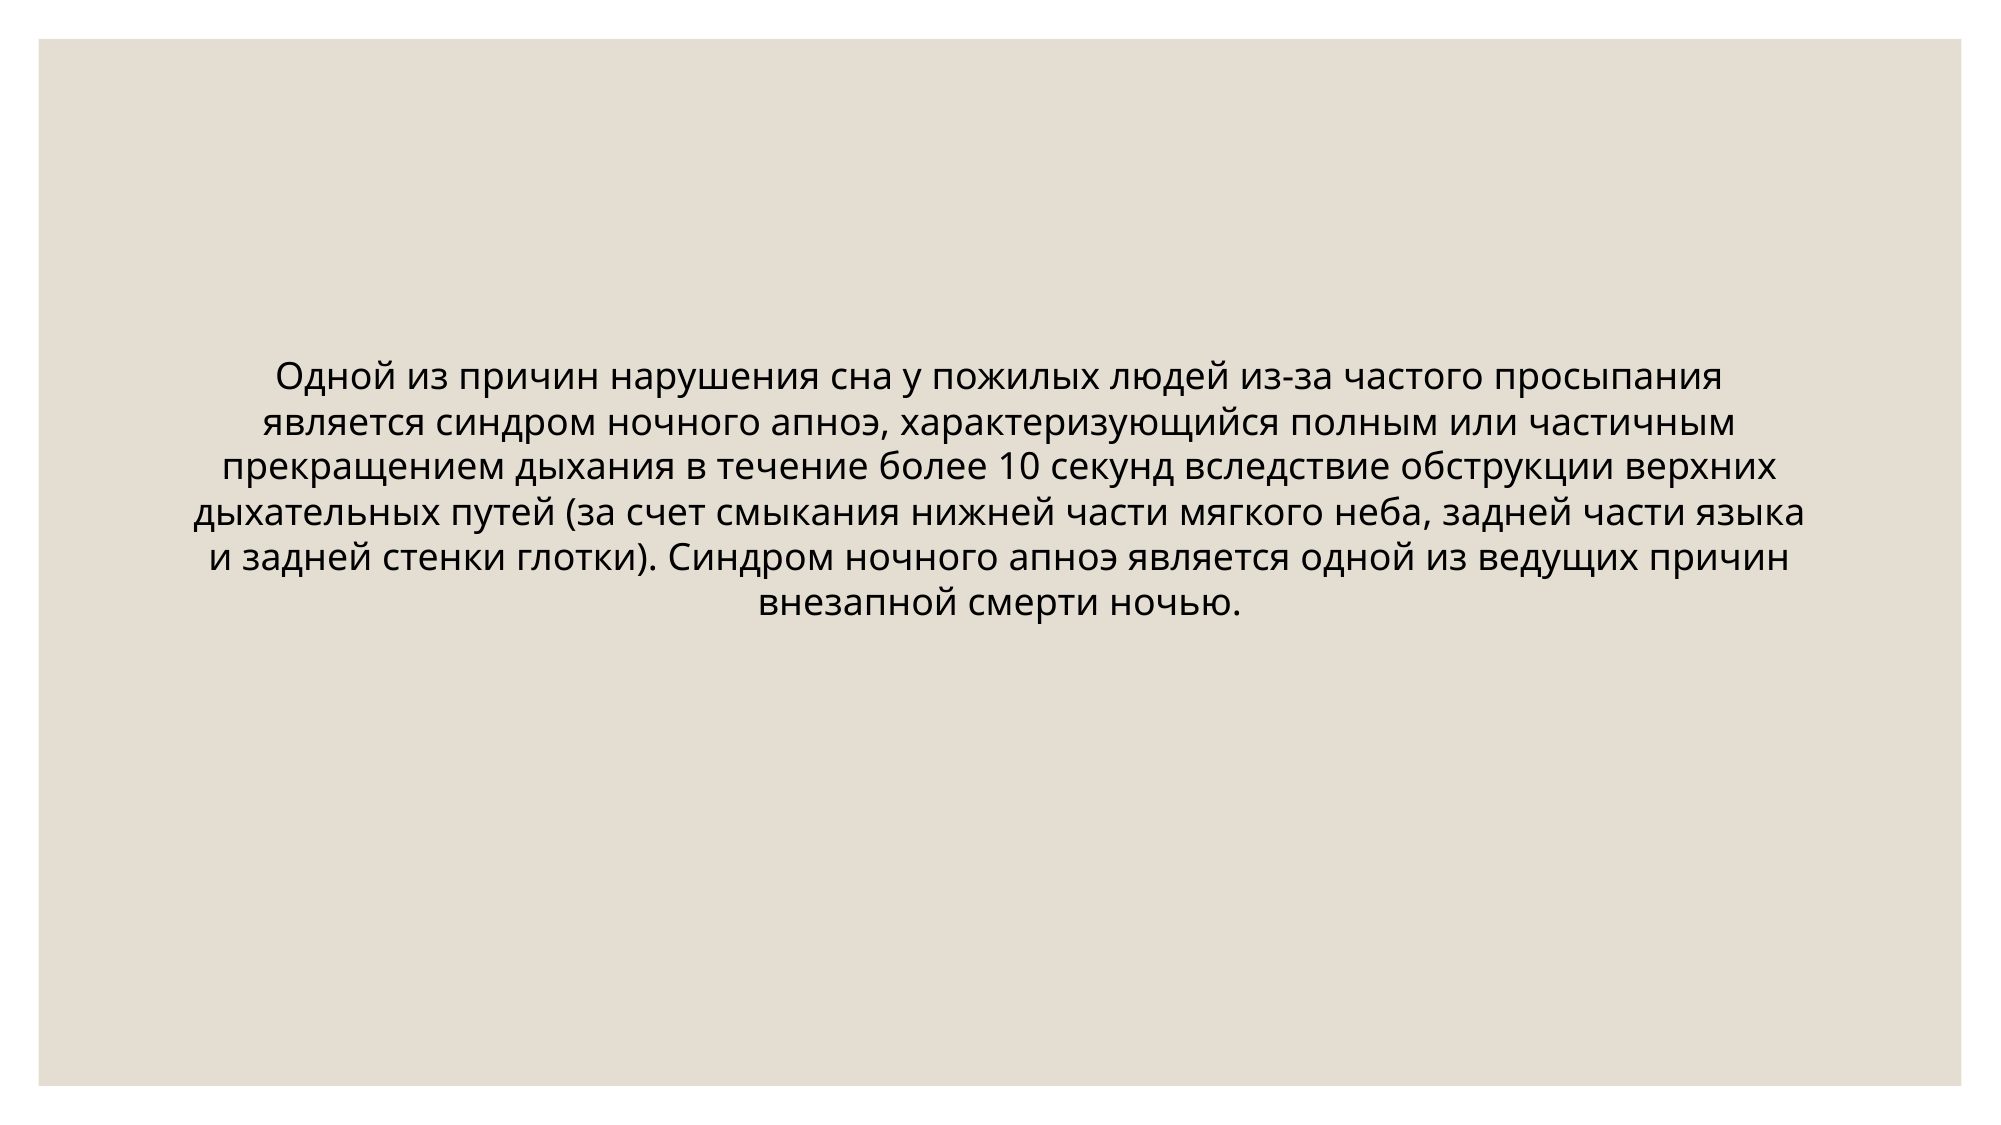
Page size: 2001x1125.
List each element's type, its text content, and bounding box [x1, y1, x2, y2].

list Одной из причин нарушения сна у пожилых людей из-за частого просыпания является синдром ночного апноэ, характеризующийся полным или частичным прекращением дыхания в течение более 10 секунд вследствие обструкции верхних дыхательных путей (за счет смыкания нижней части мягкого неба, задней части языка и задней стенки глотки). Синдром ночного апноэ является одной из ведущих причин внезапной смерти ночью. [174, 345, 1825, 990]
